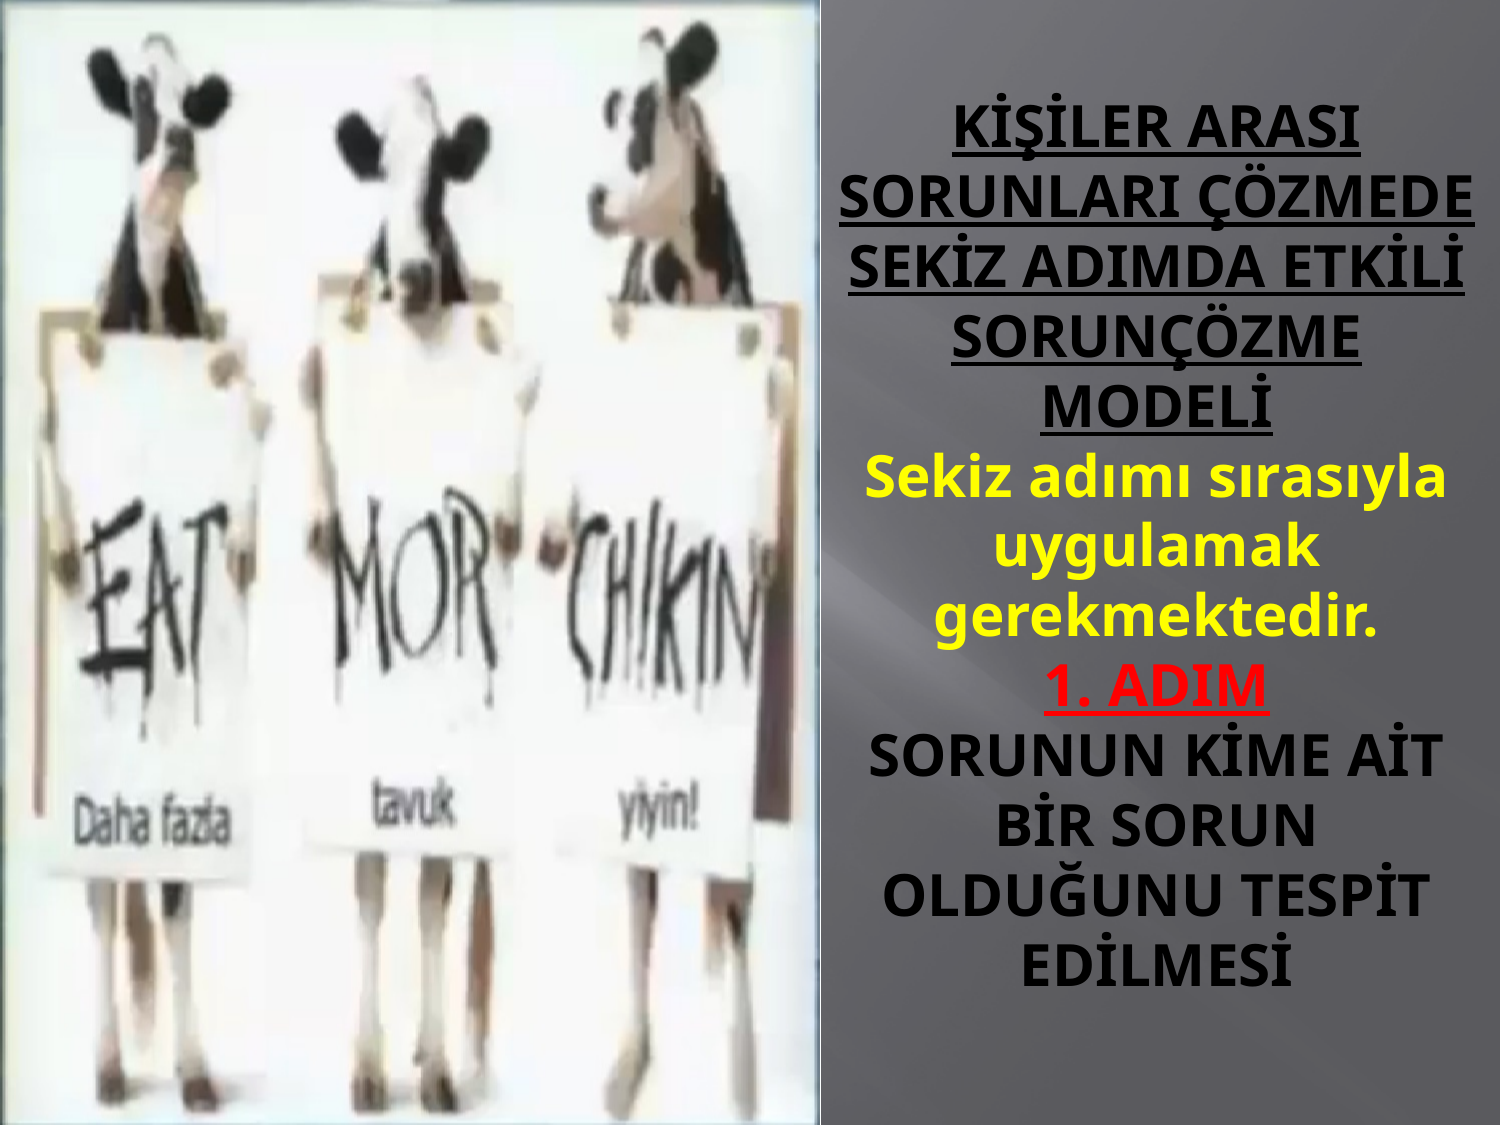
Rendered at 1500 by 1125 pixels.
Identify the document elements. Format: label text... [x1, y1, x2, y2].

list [0, 0, 822, 1125]
title KİŞİLER ARASI SORUNLARI ÇÖZMEDE SEKİZ ADIMDA ETKİLİ SORUNÇÖZME MODELİ Sekiz adımı sırasıyla uygulamak gerekmektedir. 1. ADIM SORUNUN KİME AİT BİR SORUN OLDUĞUNU TESPİT EDİLMESİ [863, 42, 1500, 1045]
